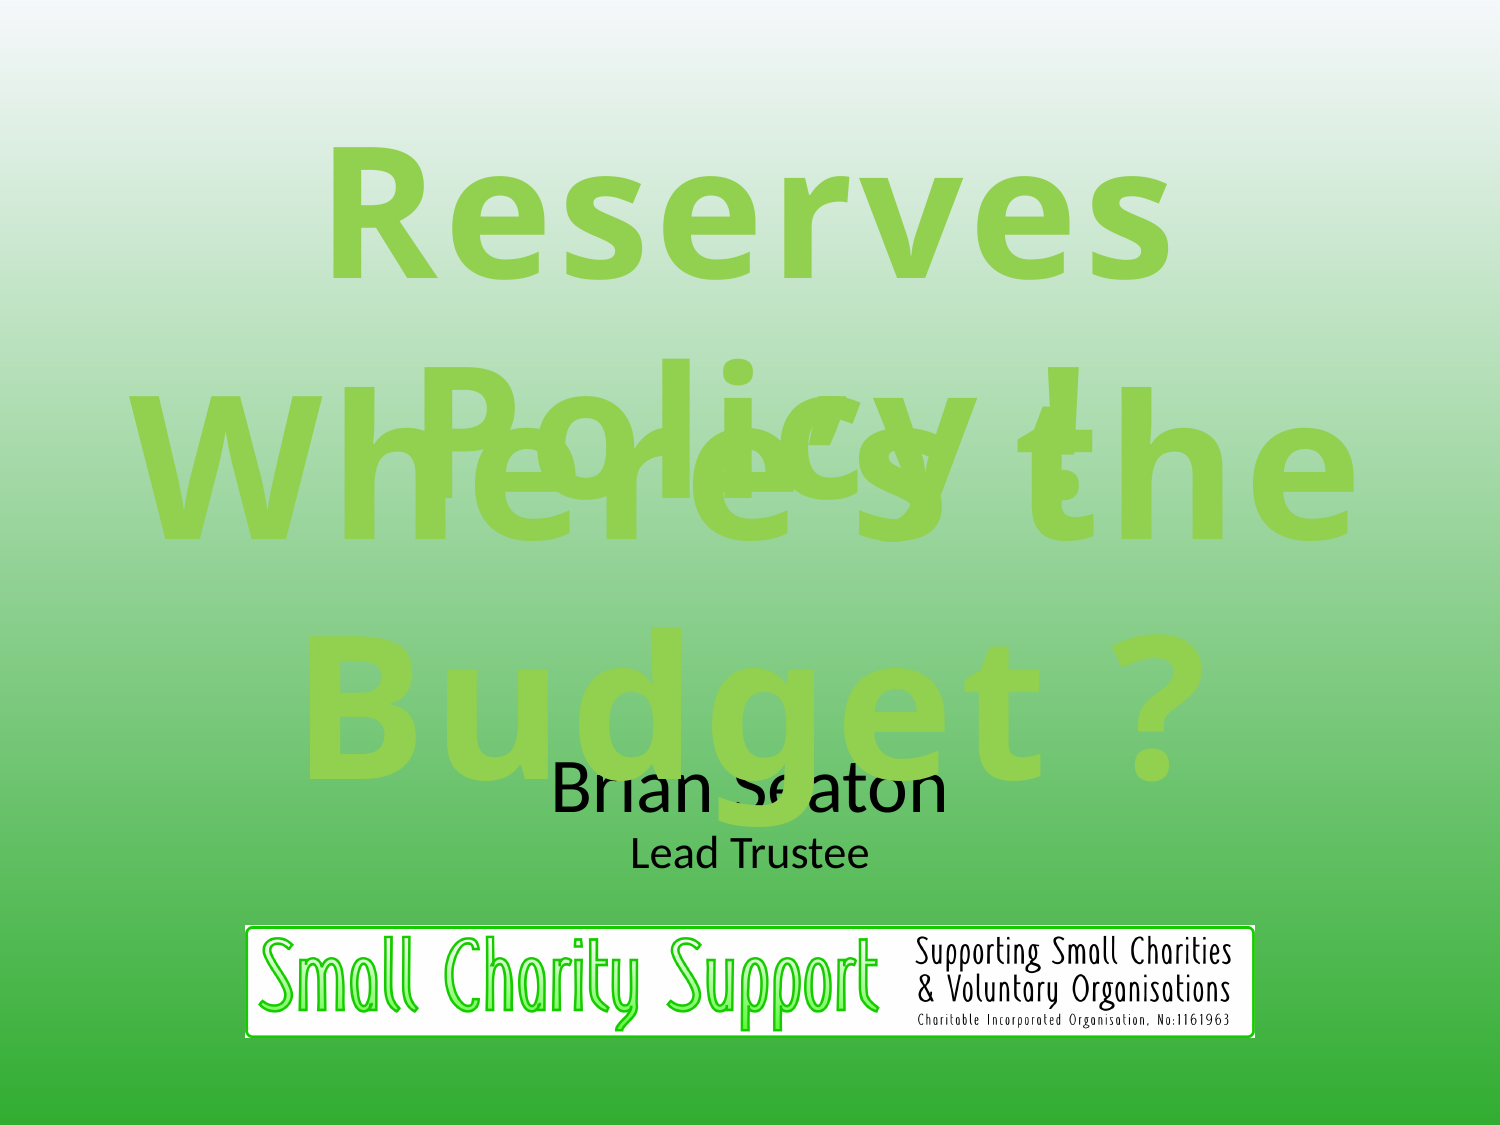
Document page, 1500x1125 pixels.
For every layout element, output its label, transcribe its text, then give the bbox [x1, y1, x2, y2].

text_box Where’s the Budget ? [0, 332, 1500, 827]
text_box Reserves Policy ! [0, 87, 1500, 332]
subtitle Brian Seaton Lead Trustee [0, 827, 1500, 887]
picture [245, 925, 1255, 1038]
